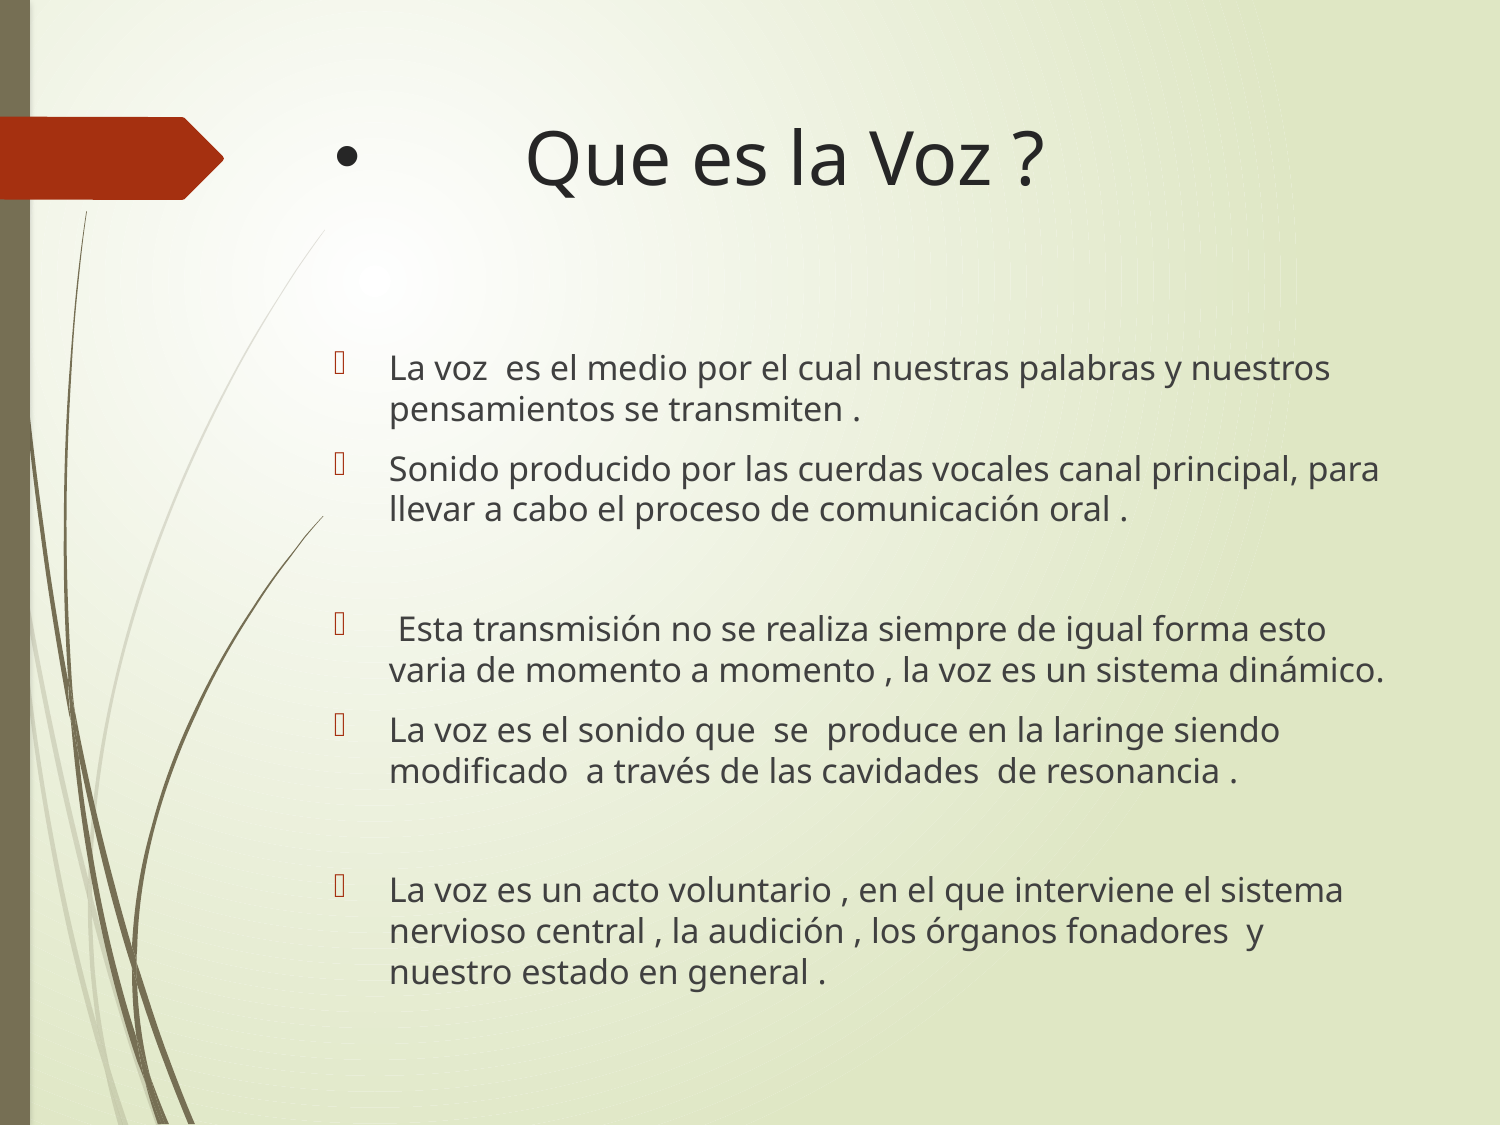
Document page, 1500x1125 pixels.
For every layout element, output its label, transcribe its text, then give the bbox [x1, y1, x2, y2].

list La voz es el medio por el cual nuestras palabras y nuestros pensamientos se transmiten . Sonido producido por las cuerdas vocales canal principal, para llevar a cabo el proceso de comunicación oral . Esta transmisión no se realiza siempre de igual forma esto varia de momento a momento , la voz es un sistema dinámico. La voz es el sonido que se produce en la laringe siendo modificado a través de las cavidades de resonancia . La voz es un acto voluntario , en el que interviene el sistema nervioso central , la audición , los órganos fonadores y nuestro estado en general . [318, 278, 1400, 1023]
title Que es la Voz ? [319, 102, 1400, 278]
